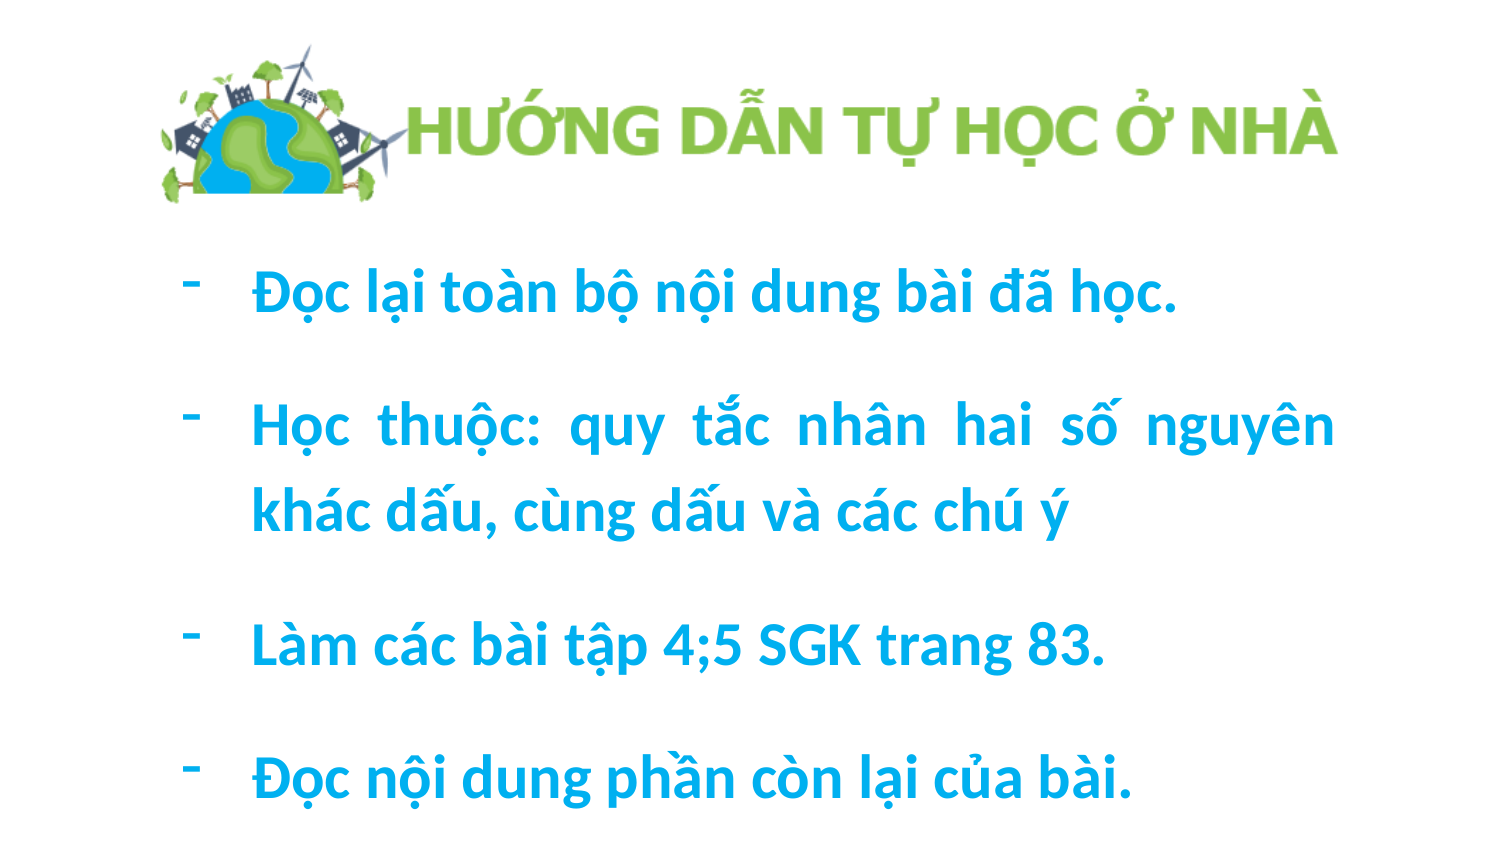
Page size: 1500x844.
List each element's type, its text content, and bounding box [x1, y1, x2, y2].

picture [148, 37, 1352, 218]
text_box Làm các bài tập 4;5 SGK trang 83. [166, 584, 1370, 686]
text_box Đọc lại toàn bộ nội dung bài đã học. [166, 231, 1370, 333]
text_box Học thuộc: quy tắc nhân hai số nguyên khác dấu, cùng dấu và các chú ý [166, 364, 1352, 552]
text_box Đọc nội dung phần còn lại của bài. [166, 716, 1370, 818]
